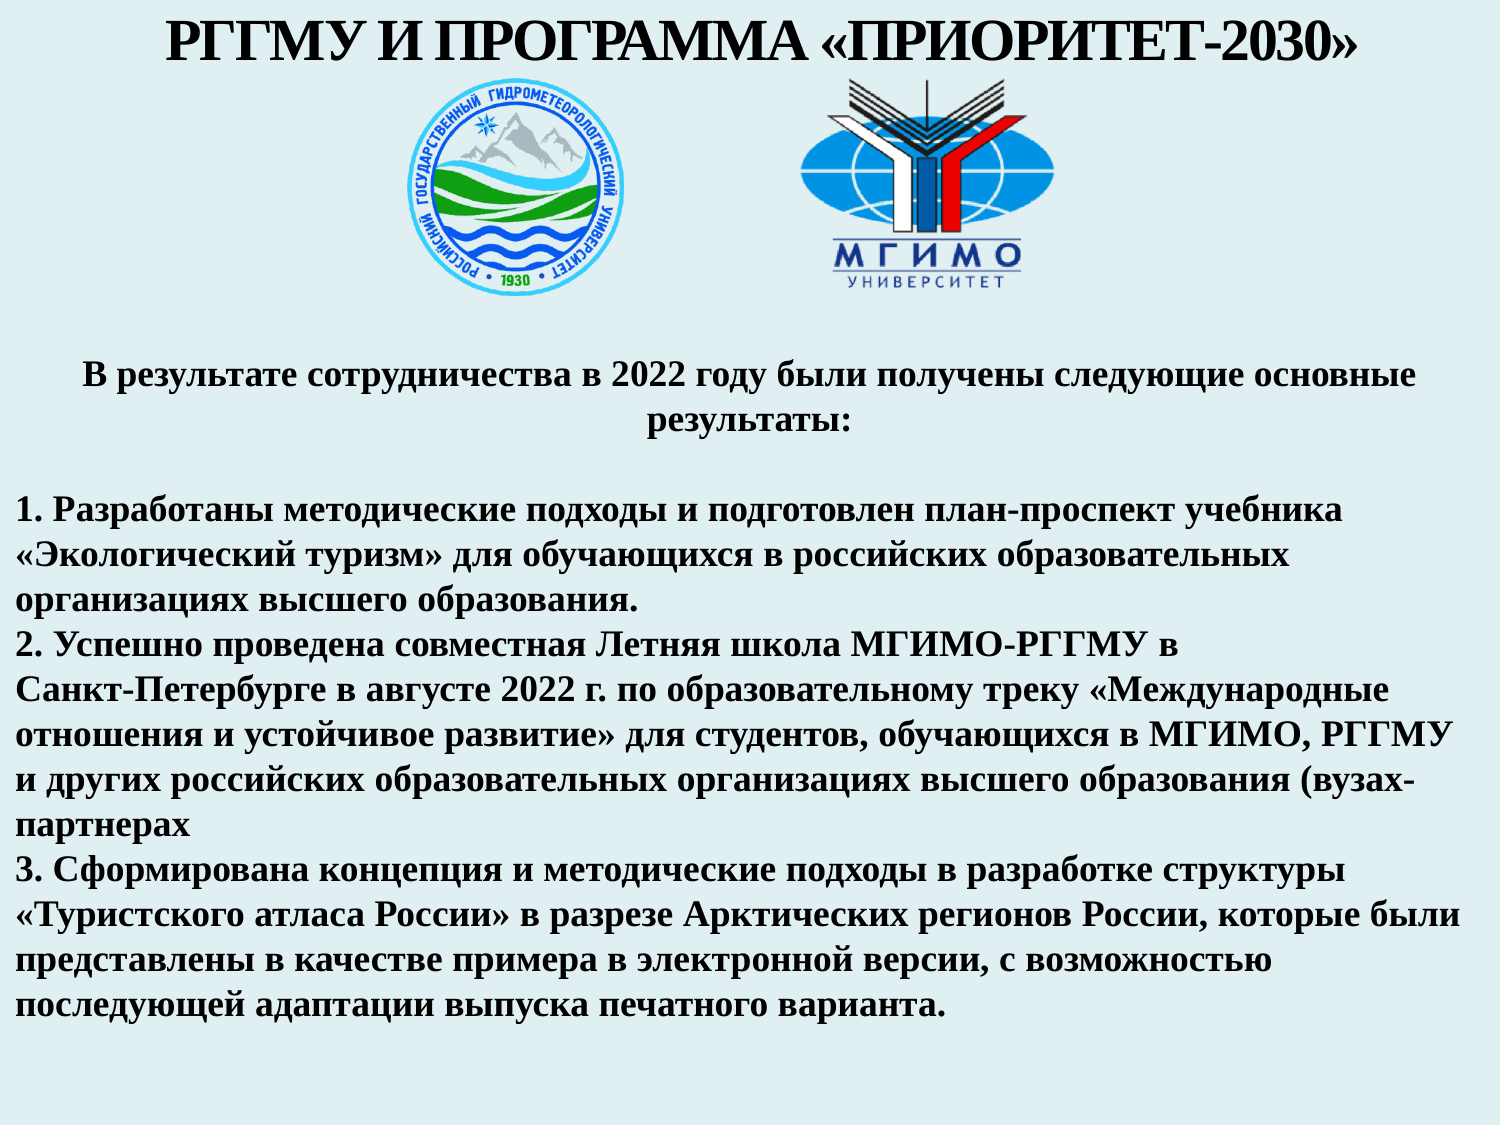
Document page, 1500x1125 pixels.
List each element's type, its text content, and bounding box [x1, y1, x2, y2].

picture [773, 30, 1081, 339]
picture [407, 77, 625, 297]
title РГГМУ И ПРОГРАММА «ПРИОРИТЕТ-2030» [88, 0, 1439, 188]
text_box В результате сотрудничества в 2022 году были получены следующие основные результаты: 1. Разработаны методические подходы и подготовлен план-проспект учебника «Экологический туризм» для обучающихся в российских образовательных организациях высшего образования. 2. Успешно проведена совместная Летняя школа МГИМО-РГГМУ в Санкт-Петербурге в августе 2022 г. по образовательному треку «Международные отношения и устойчивое развитие» для студентов, обучающихся в МГИМО, РГГМУ и других российских образовательных организациях высшего образования (вузах-партнерах 3. Сформирована концепция и методические подходы в разработке структуры «Туристского атласа России» в разрезе Арктических регионов России, которые были представлены в качестве примера в электронной версии, с возможностью последующей адаптации выпуска печатного варианта. [0, 341, 1500, 1031]
